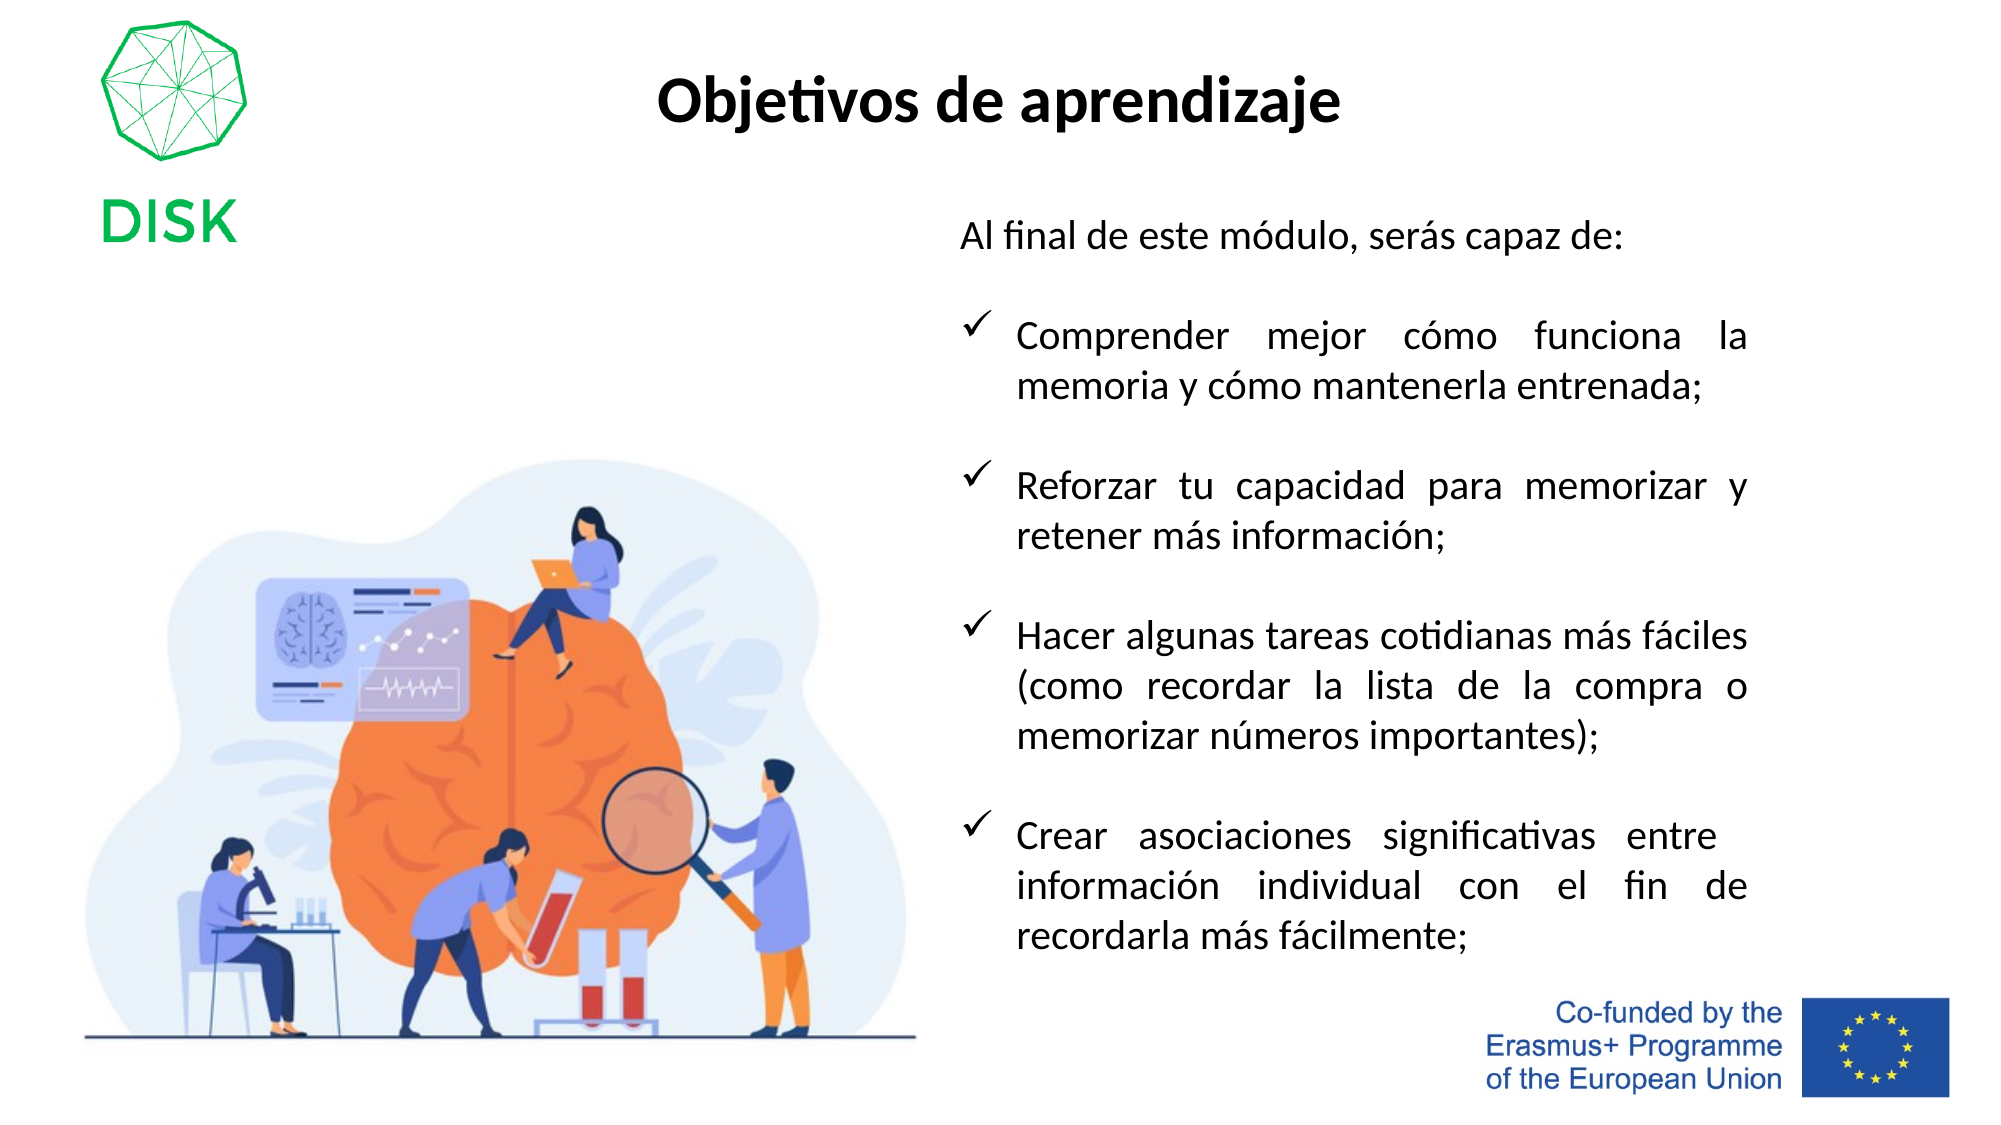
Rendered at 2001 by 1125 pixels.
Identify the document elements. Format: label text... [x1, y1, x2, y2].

picture [54, 0, 290, 255]
picture [1476, 980, 1972, 1121]
text_box Al final de este módulo, serás capaz de: Comprender mejor cómo funciona la memoria y cómo mantenerla entrenada; Reforzar tu capacidad para memorizar y retener más información; Hacer algunas tareas cotidianas más fáciles (como recordar la lista de la compra o memorizar números importantes); Crear asociaciones significativas entre información individual con el fin de recordarla más fácilmente; [945, 200, 1764, 1066]
picture [82, 454, 919, 1054]
text_box Objetivos de aprendizaje [573, 48, 1427, 144]
